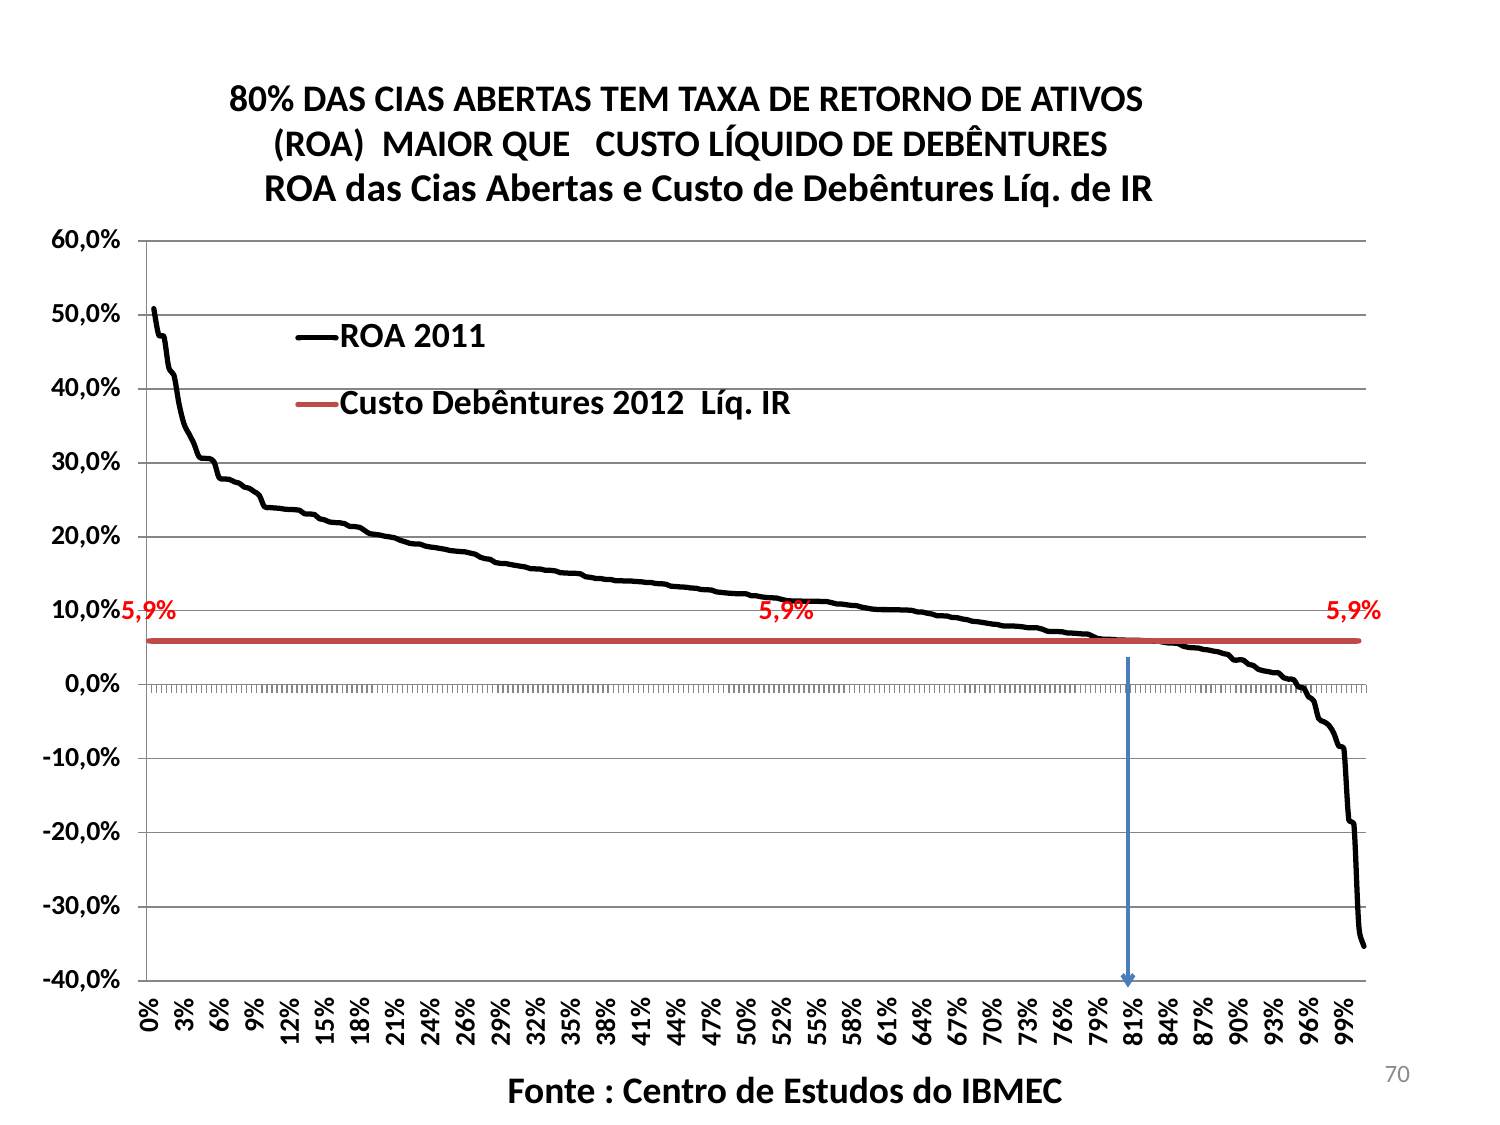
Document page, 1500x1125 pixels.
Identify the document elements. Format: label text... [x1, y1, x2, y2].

slide_number 70 [1074, 1042, 1425, 1103]
text_box 80% DAS CIAS ABERTAS TEM TAXA DE RETORNO DE ATIVOS (ROA) MAIOR QUE CUSTO LÍQUIDO DE DEBÊNTURES [147, 66, 1235, 147]
picture [29, 148, 1389, 1059]
text_box Fonte : Centro de Estudos do IBMEC [492, 1067, 1087, 1119]
